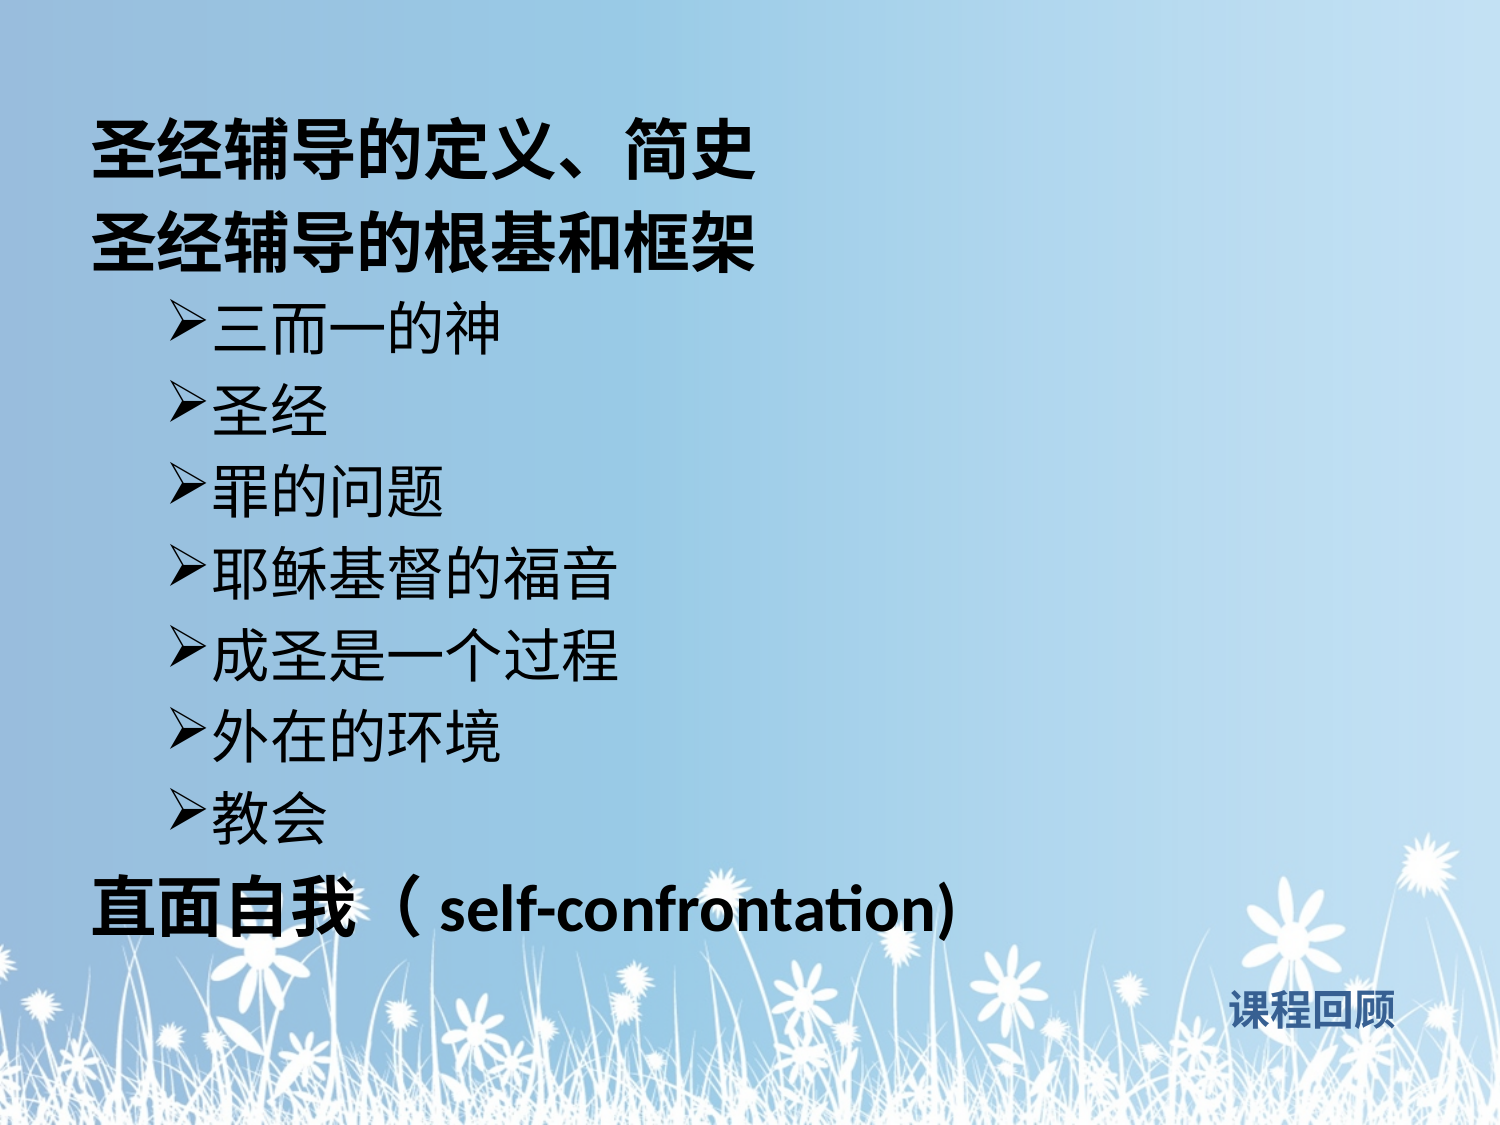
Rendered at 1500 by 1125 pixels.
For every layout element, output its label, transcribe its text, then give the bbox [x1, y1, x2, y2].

title 课程回顾 [1149, 962, 1475, 1055]
list 圣经辅导的定义、简史 圣经辅导的根基和框架 三而一的神 圣经 罪的问题 耶稣基督的福音 成圣是一个过程 外在的环境 教会 直面自我（self-confrontation) [75, 99, 1425, 1005]
